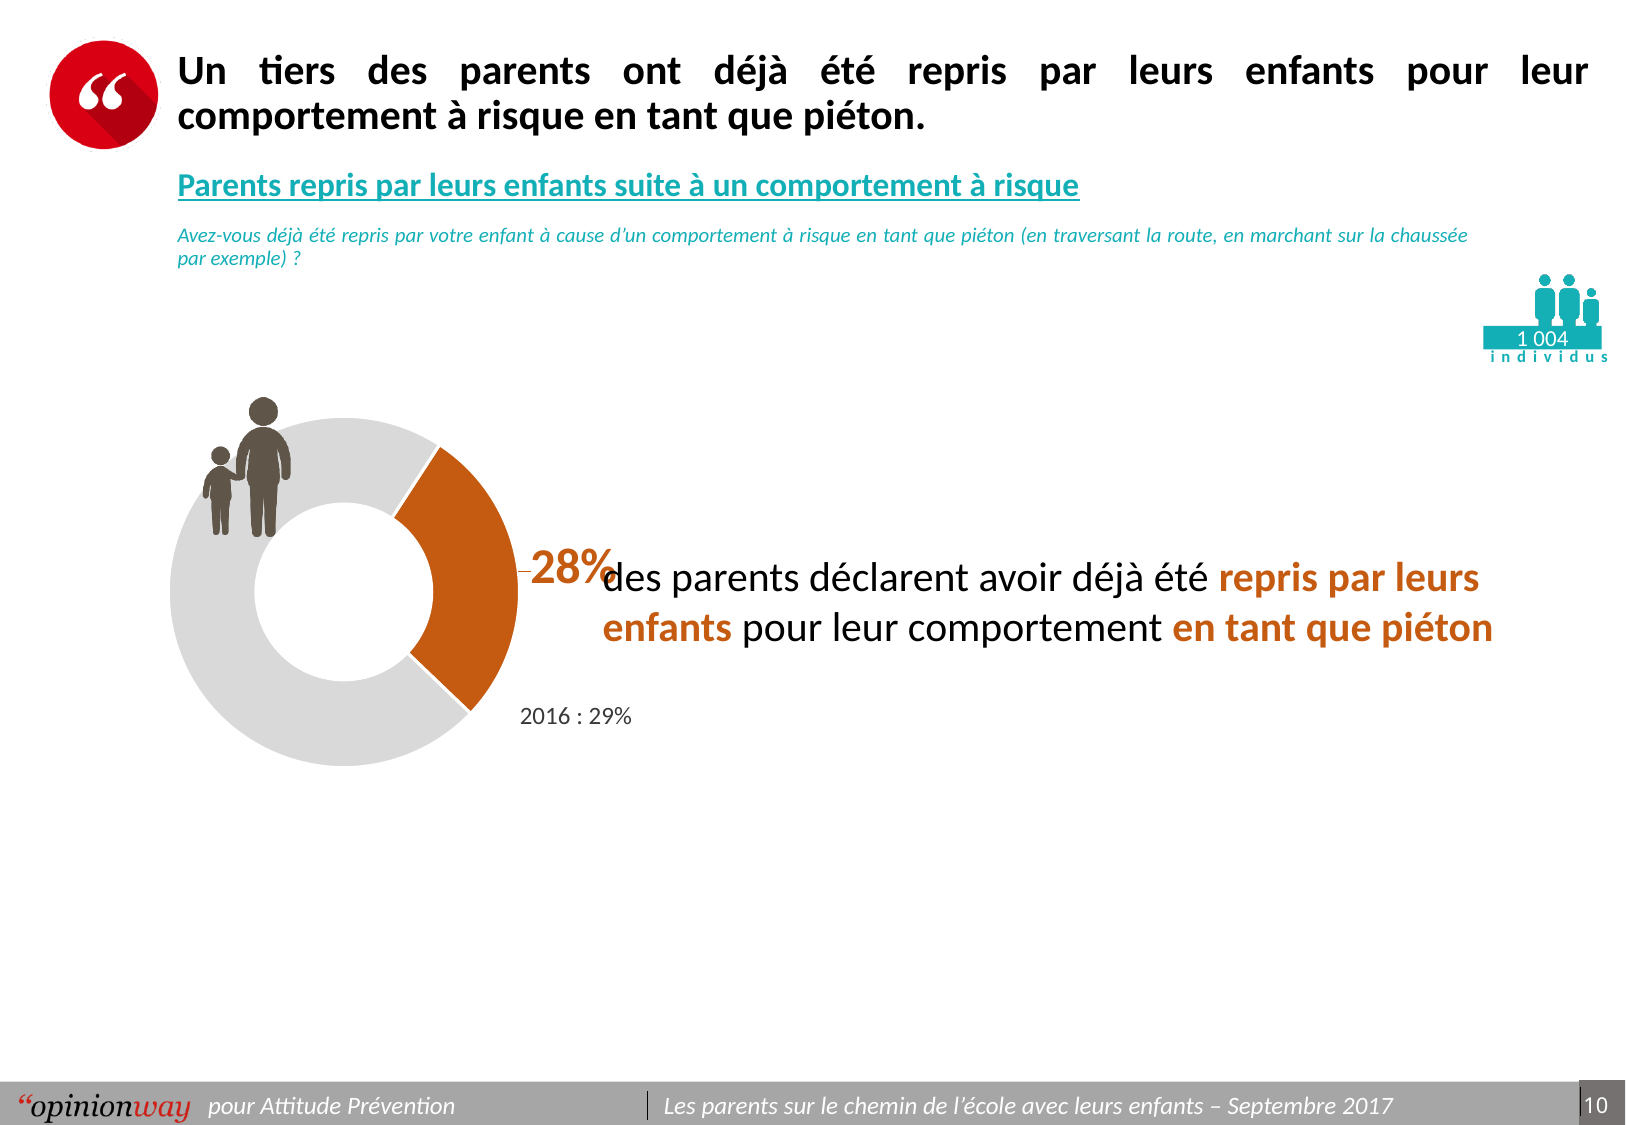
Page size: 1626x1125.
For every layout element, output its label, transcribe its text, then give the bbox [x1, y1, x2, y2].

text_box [1471, 268, 1625, 374]
title Un tiers des parents ont déjà été repris par leurs enfants pour leur comportement à risque en tant que piéton. [162, 46, 1605, 140]
picture [176, 397, 317, 537]
list Parents repris par leurs enfants suite à un comportement à risque Avez-vous déjà été repris par votre enfant à cause d’un comportement à risque en tant que piéton (en traversant la route, en marchant sur la chaussée par exemple) ? [162, 160, 1484, 232]
picture [0, 1086, 209, 1125]
chart [0, 408, 796, 776]
picture [44, 35, 163, 154]
text_box des parents déclarent avoir déjà été repris par leurs enfants pour leur comportement en tant que piéton [796, 541, 1593, 657]
